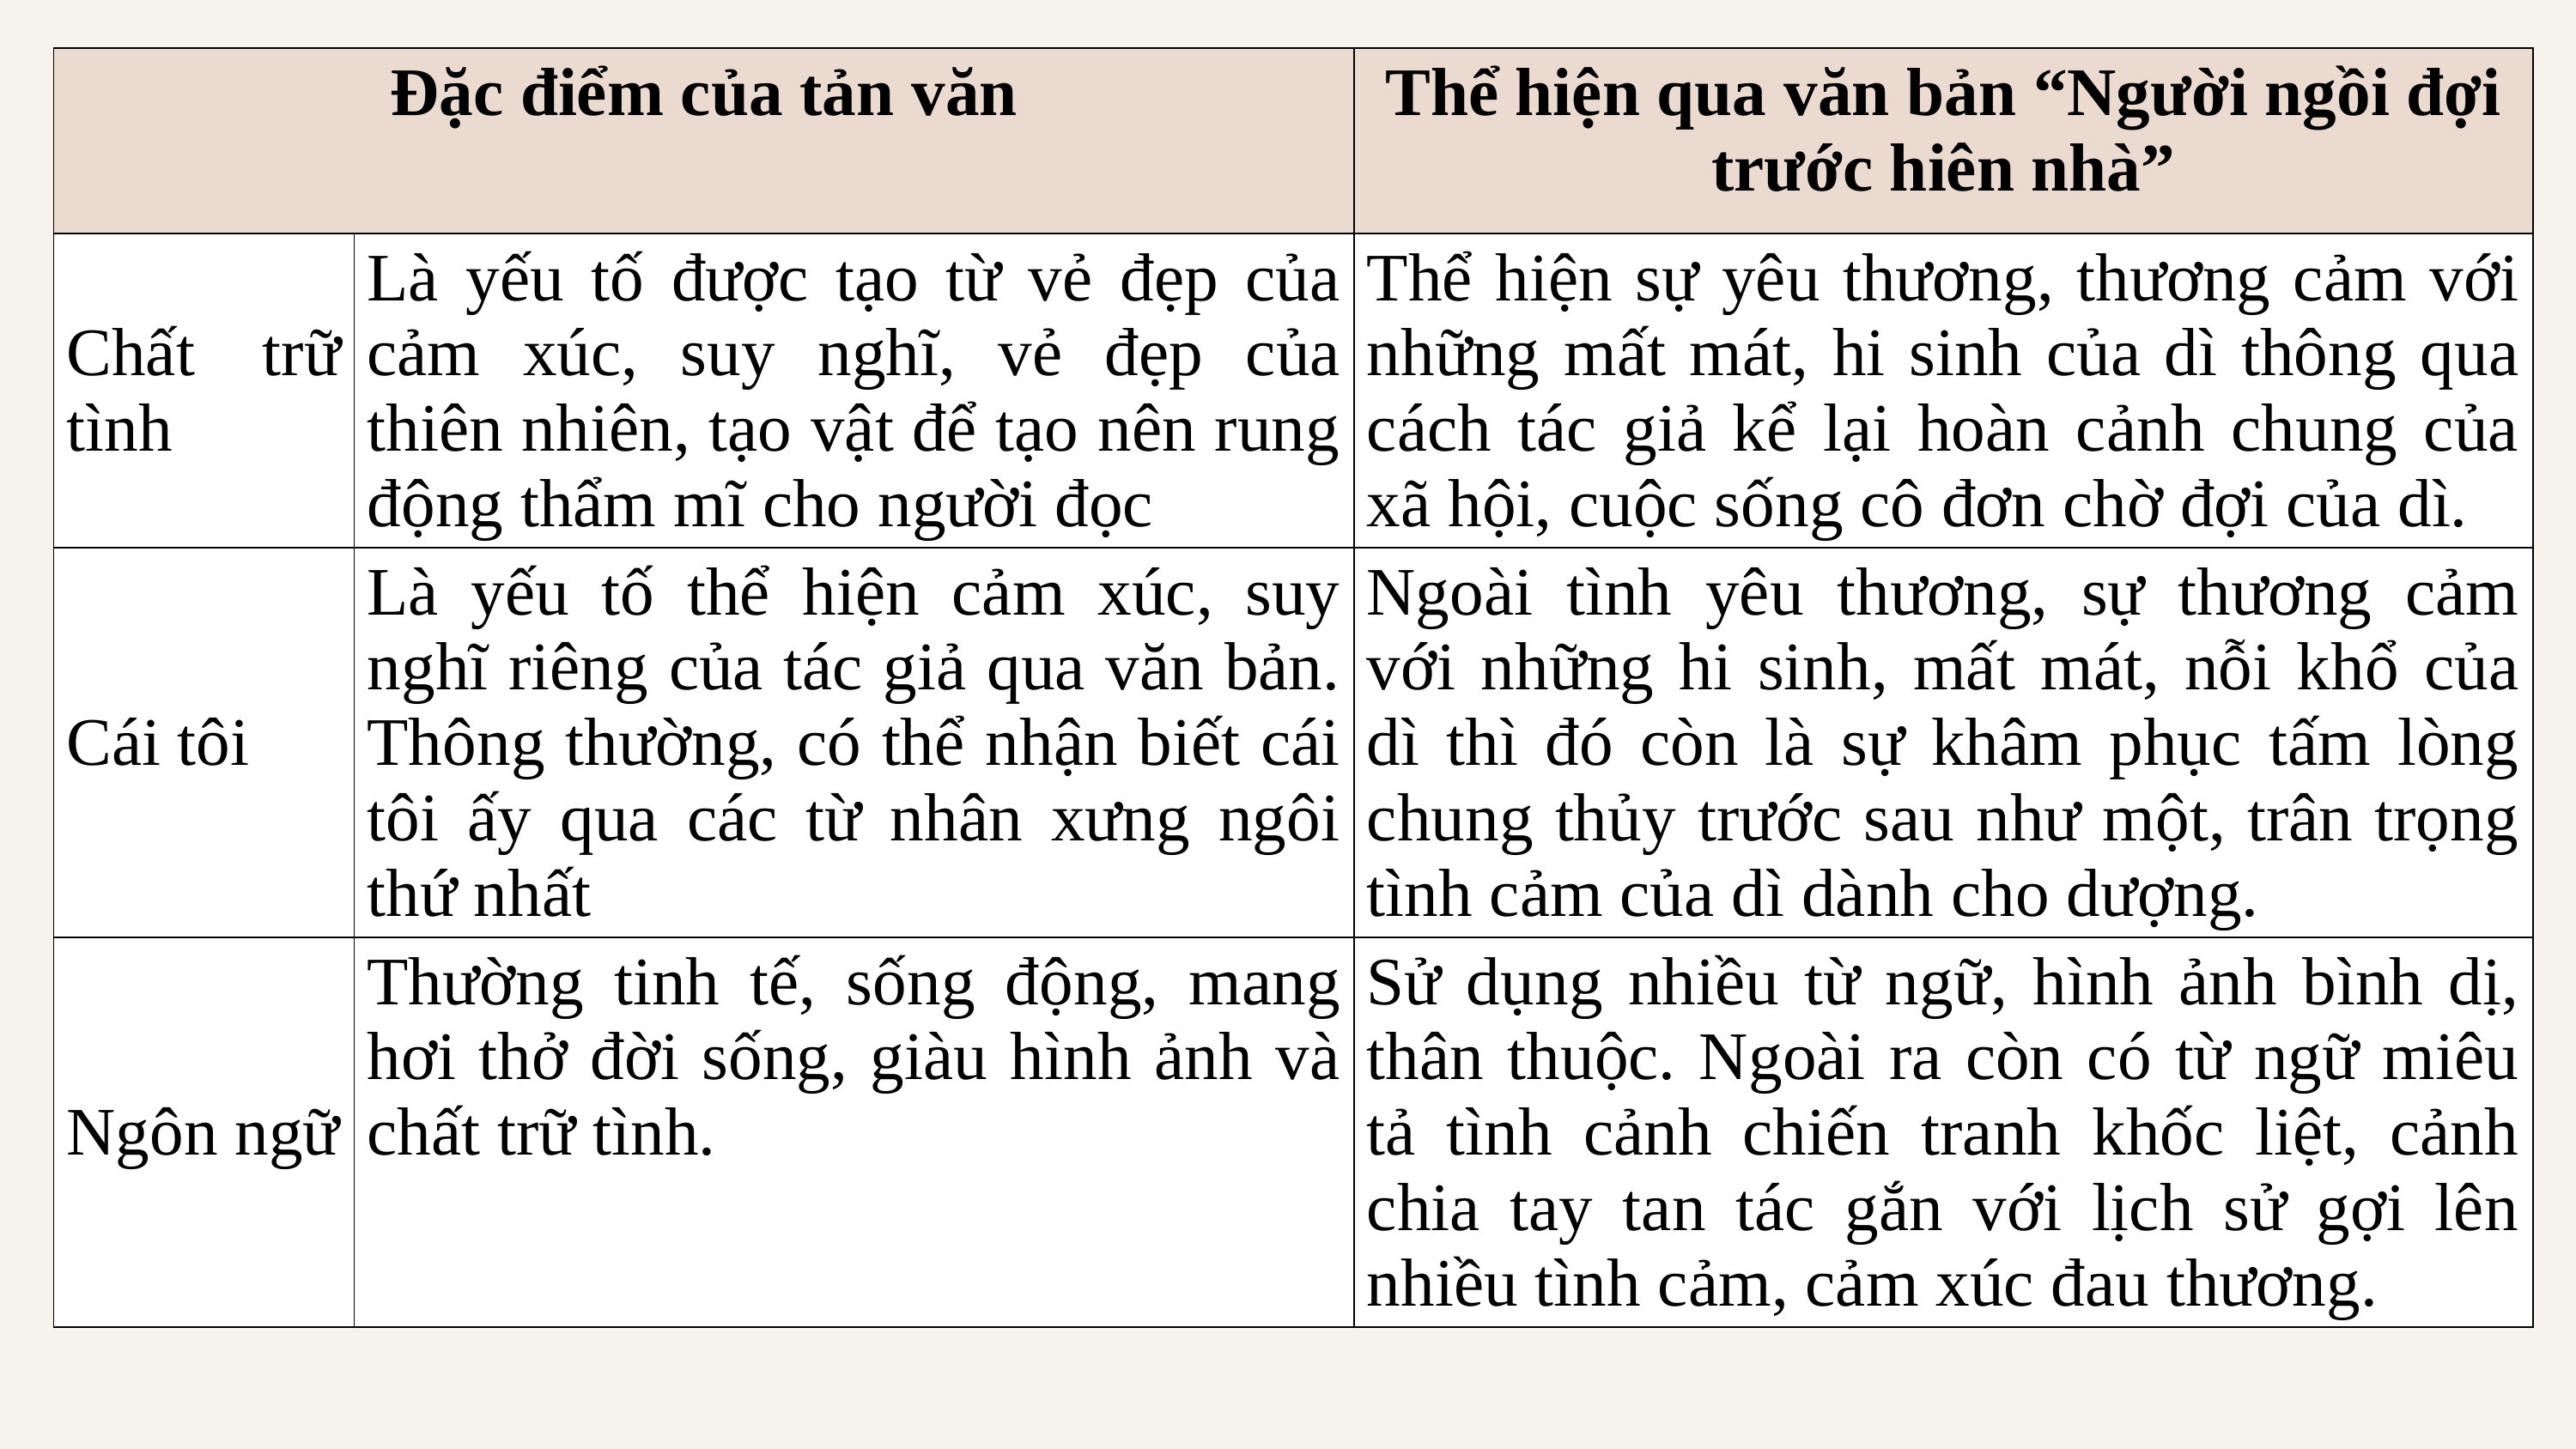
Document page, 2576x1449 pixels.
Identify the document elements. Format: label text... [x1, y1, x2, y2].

table_cell Thường tinh tế, sống động, mang hơi thở đời sống, giàu hình ảnh và chất trữ tình. [355, 938, 1353, 1326]
table_header Đặc điểm của tản văn [54, 49, 1353, 233]
table_cell Là yếu tố thể hiện cảm xúc, suy nghĩ riêng của tác giả qua văn bản. Thông thường, có thể nhận biết cái tôi ấy qua các từ nhân xưng ngôi thứ nhất [355, 549, 1353, 937]
table_cell Là yếu tố được tạo từ vẻ đẹp của cảm xúc, suy nghĩ, vẻ đẹp của thiên nhiên, tạo vật để tạo nên rung động thẩm mĩ cho người đọc [355, 234, 1353, 547]
table_cell Thể hiện sự yêu thương, thương cảm với những mất mát, hi sinh của dì thông qua cách tác giả kể lại hoàn cảnh chung của xã hội, cuộc sống cô đơn chờ đợi của dì. [1355, 234, 2532, 547]
table_header Thể hiện qua văn bản “Người ngồi đợi trước hiên nhà” [1355, 49, 2532, 233]
table_cell Ngôn ngữ [54, 938, 354, 1326]
table_cell Sử dụng nhiều từ ngữ, hình ảnh bình dị, thân thuộc. Ngoài ra còn có từ ngữ miêu tả tình cảnh chiến tranh khốc liệt, cảnh chia tay tan tác gắn với lịch sử gợi lên nhiều tình cảm, cảm xúc đau thương. [1355, 938, 2532, 1326]
table_cell Cái tôi [54, 549, 354, 937]
table_cell Ngoài tình yêu thương, sự thương cảm với những hi sinh, mất mát, nỗi khổ của dì thì đó còn là sự khâm phục tấm lòng chung thủy trước sau như một, trân trọng tình cảm của dì dành cho dượng. [1355, 549, 2532, 937]
table_cell Chất trữ tình [54, 234, 354, 547]
